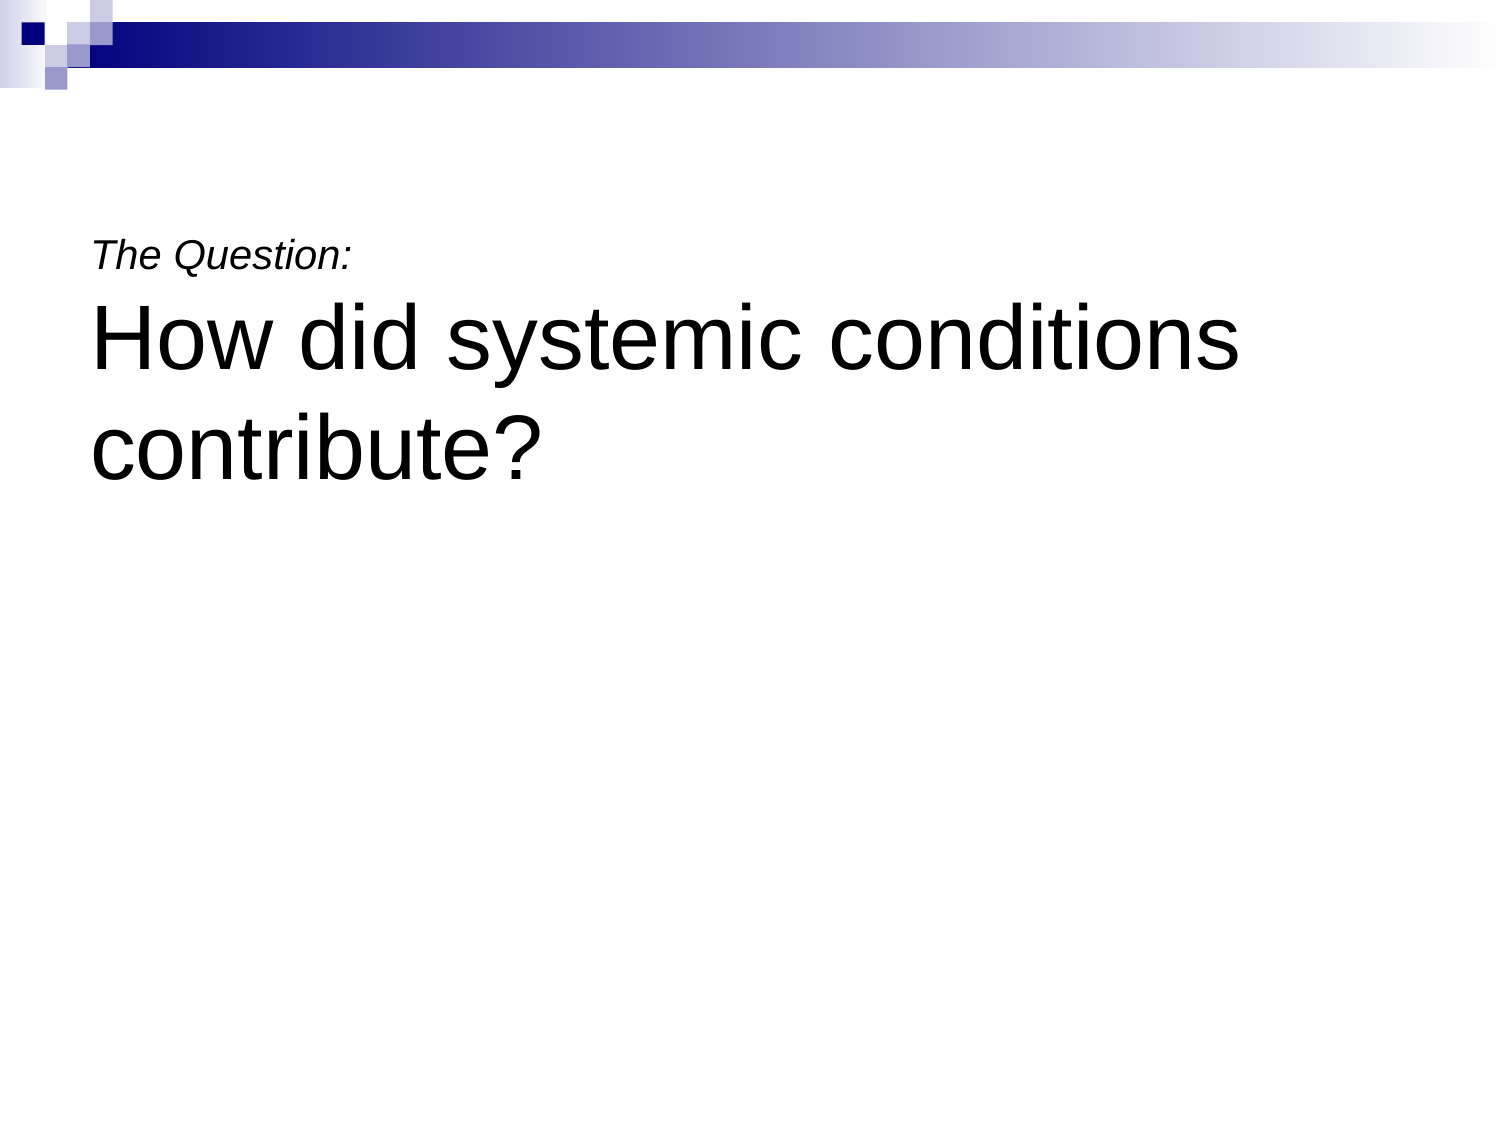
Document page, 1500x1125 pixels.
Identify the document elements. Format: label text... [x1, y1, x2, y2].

title The Question: How did systemic conditions contribute? [74, 249, 1426, 476]
